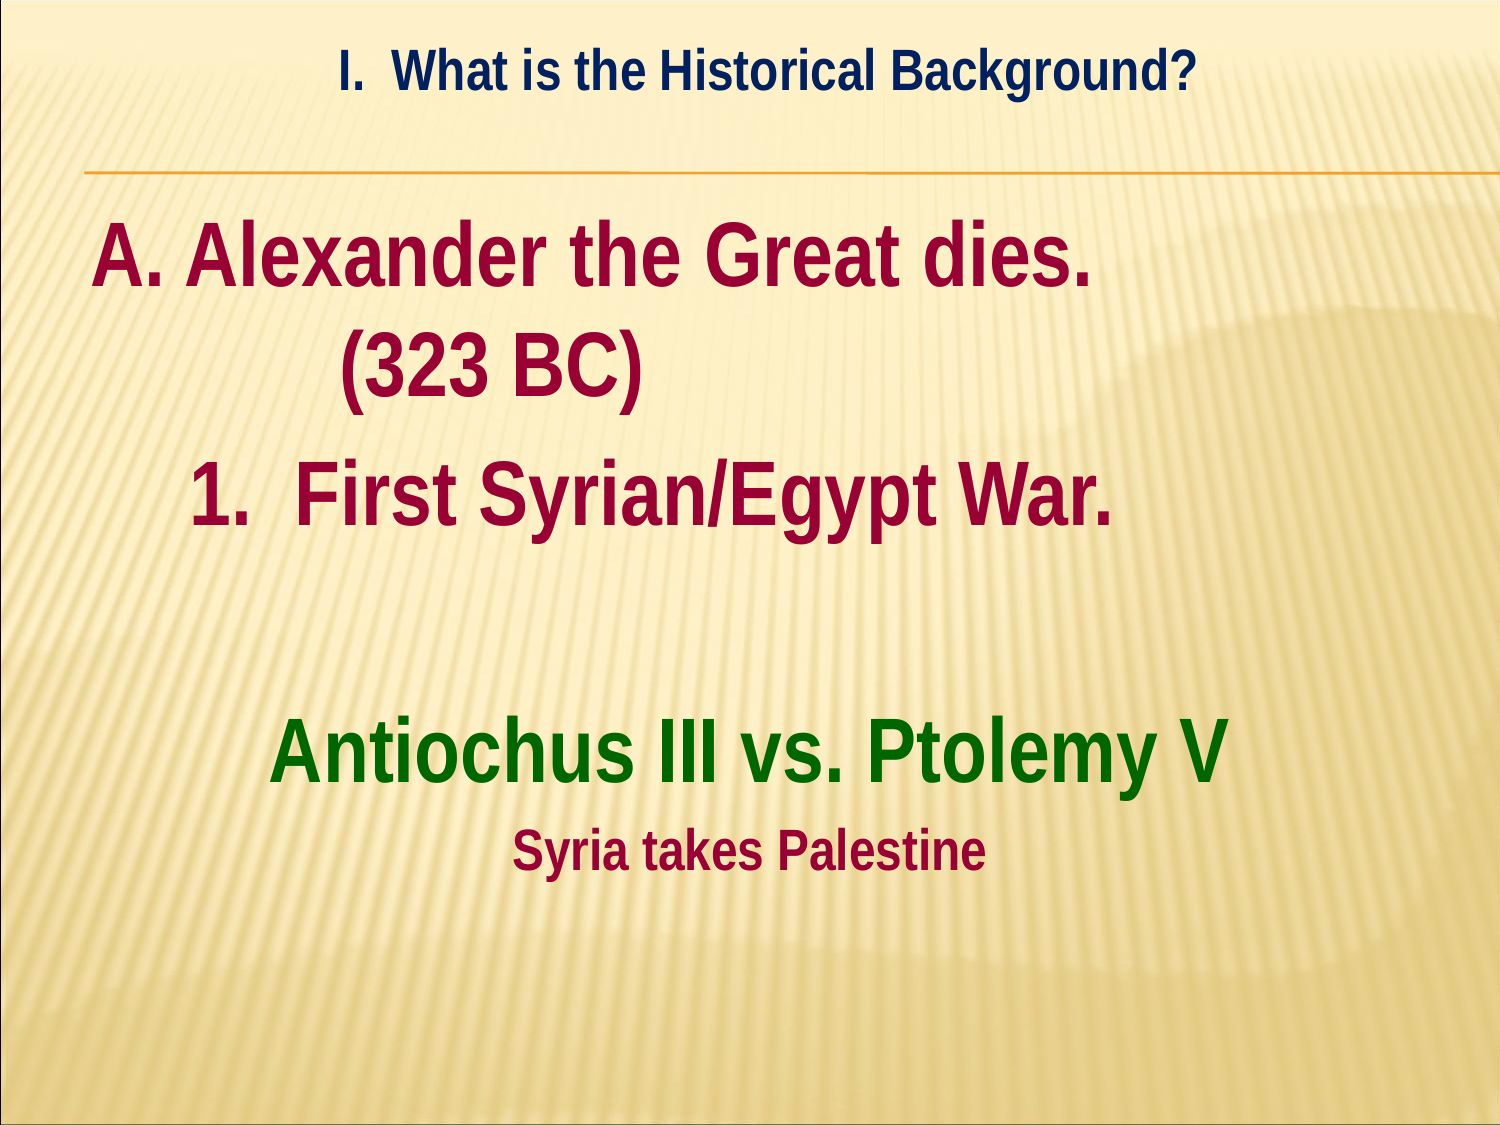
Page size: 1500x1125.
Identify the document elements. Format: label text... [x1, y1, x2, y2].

text_box I. What is the Historical Background? [124, 24, 1413, 110]
picture [0, 0, 1500, 1125]
list A. Alexander the Great dies. (323 BC) 1. First Syrian/Egypt War. Antiochus III vs. Ptolemy V Syria takes Palestine [75, 187, 1425, 1075]
